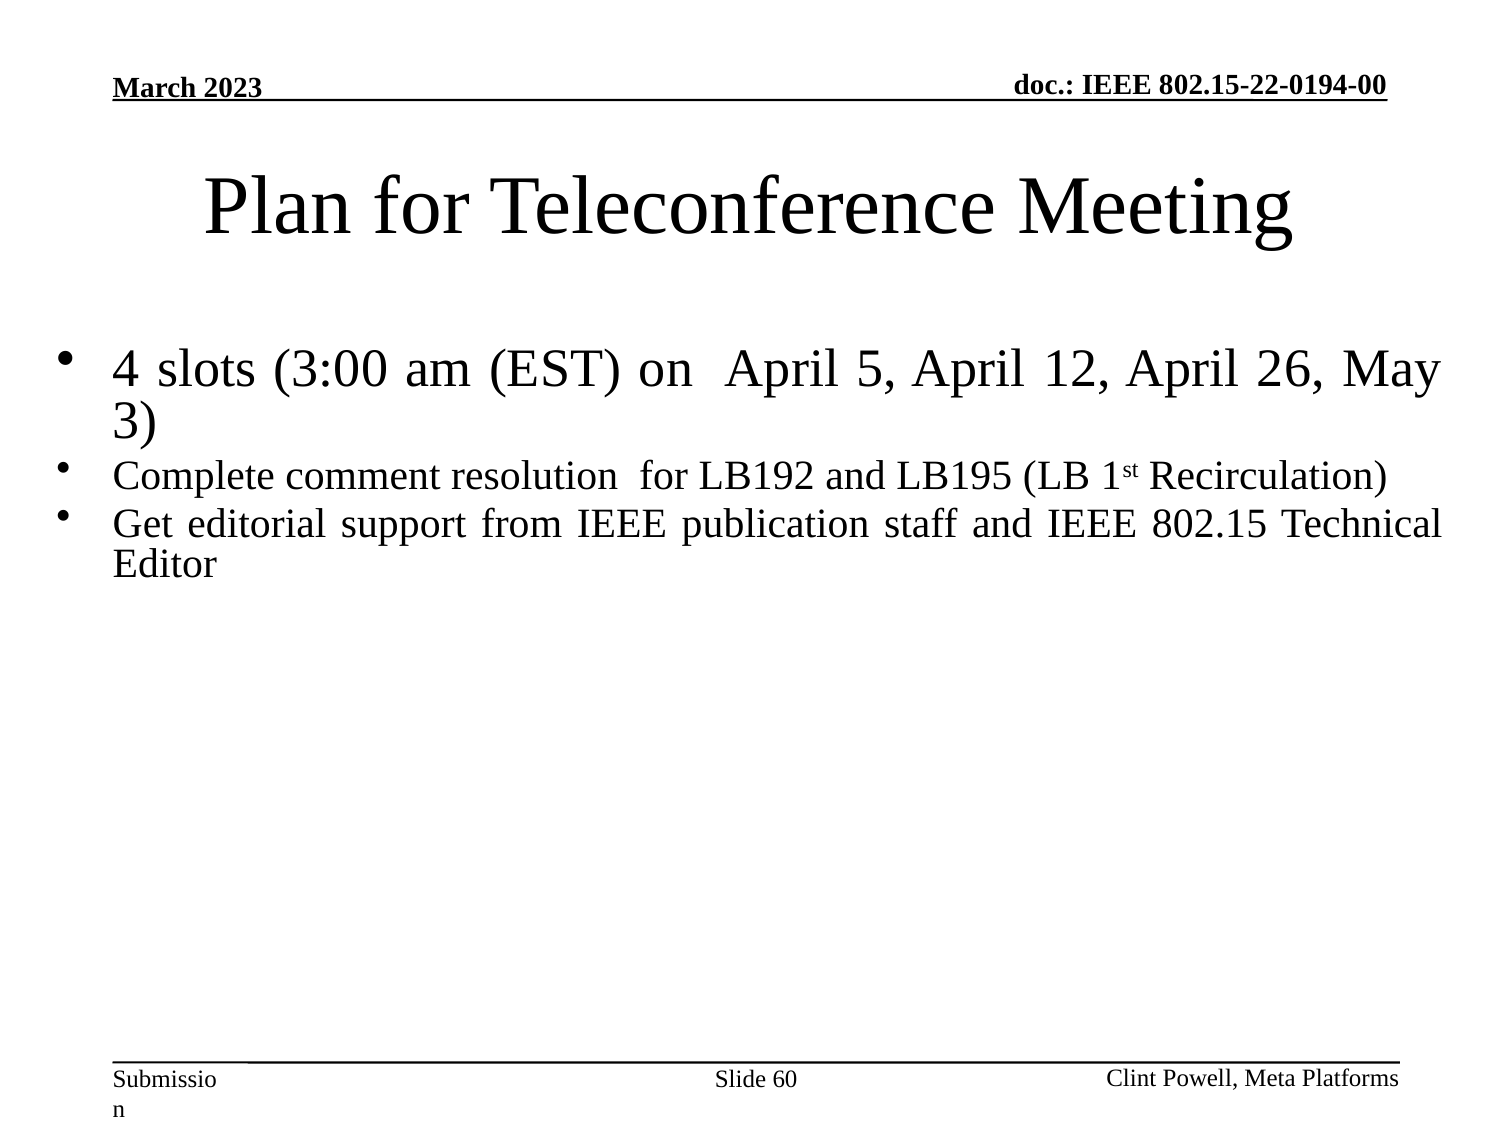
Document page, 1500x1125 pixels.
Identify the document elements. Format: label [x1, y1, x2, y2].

text_box [687, 1055, 825, 1102]
title [112, 112, 1388, 288]
list [41, 337, 1459, 976]
